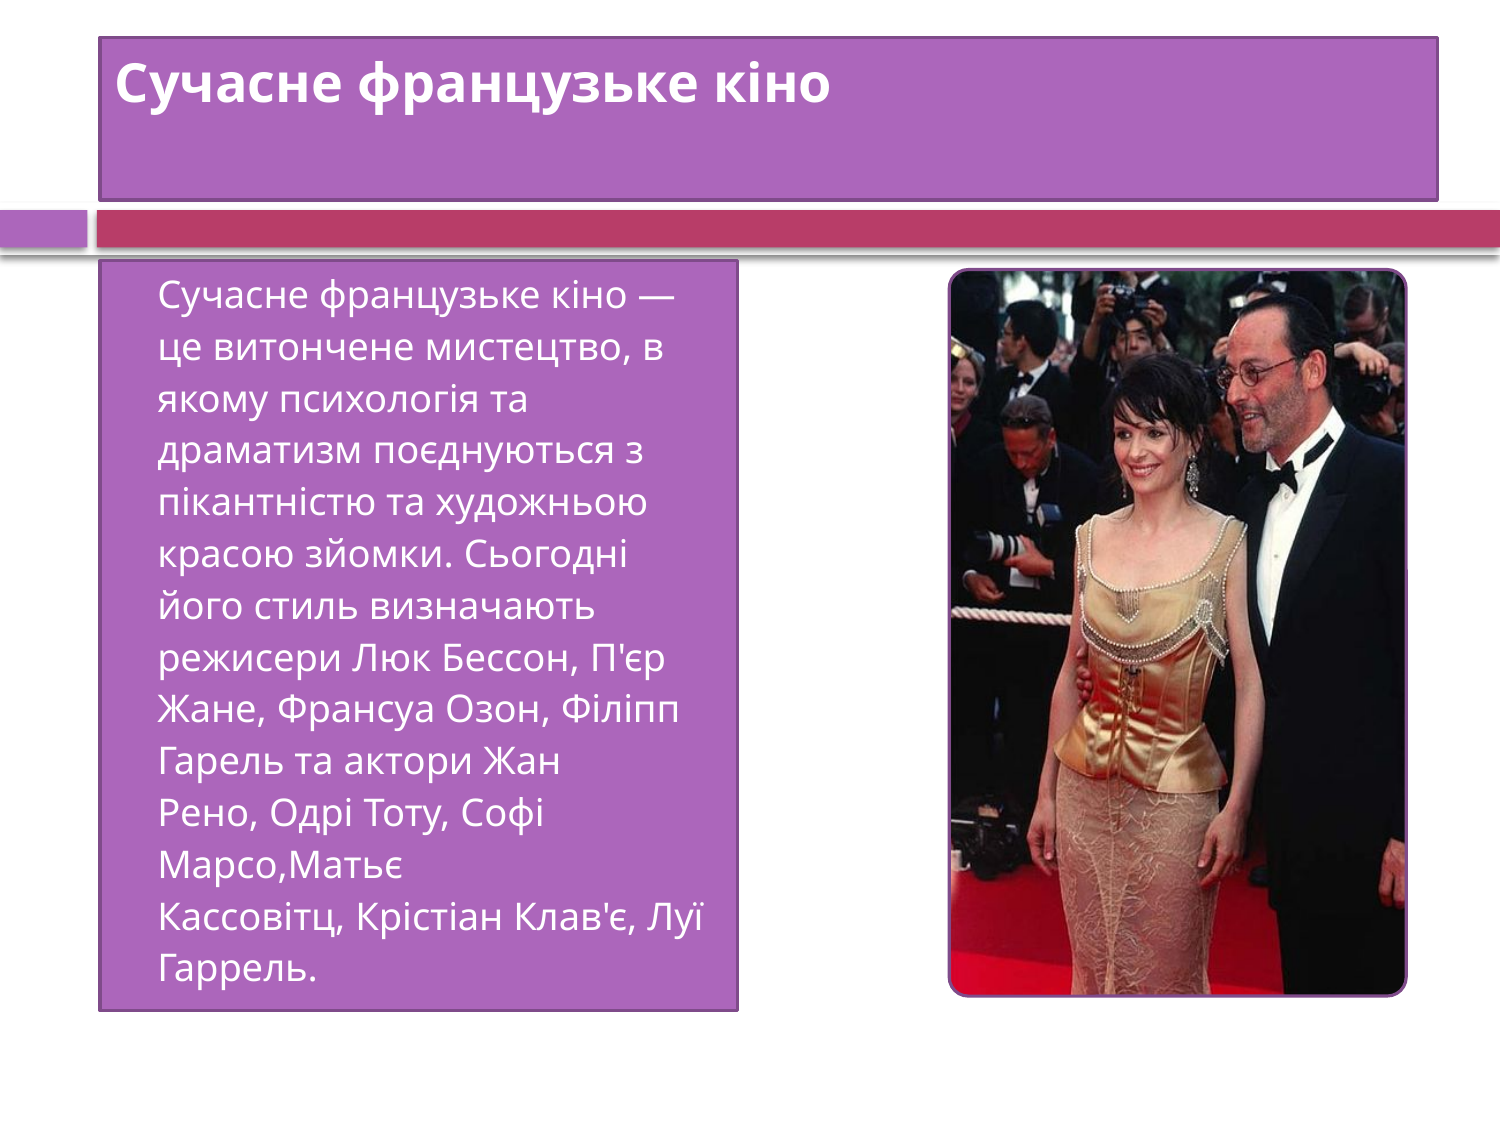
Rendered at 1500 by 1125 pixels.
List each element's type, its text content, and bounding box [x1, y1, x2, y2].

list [948, 269, 1407, 997]
title Сучасне французьке кіно [98, 36, 1439, 202]
list Сучасне французьке кіно — це витончене мистецтво, в якому психологія та драматизм поєднуються з пікантністю та художньою красою зйомки. Сьогодні його стиль визначають режисери Люк Бессон, П'єр Жане, Франсуа Озон, Філіпп Гарель та актори Жан Рено, Одрі Тоту, Софі Марсо,Матьє Кассовітц, Крістіан Клав'є, Луї Гаррель. [98, 259, 739, 1012]
